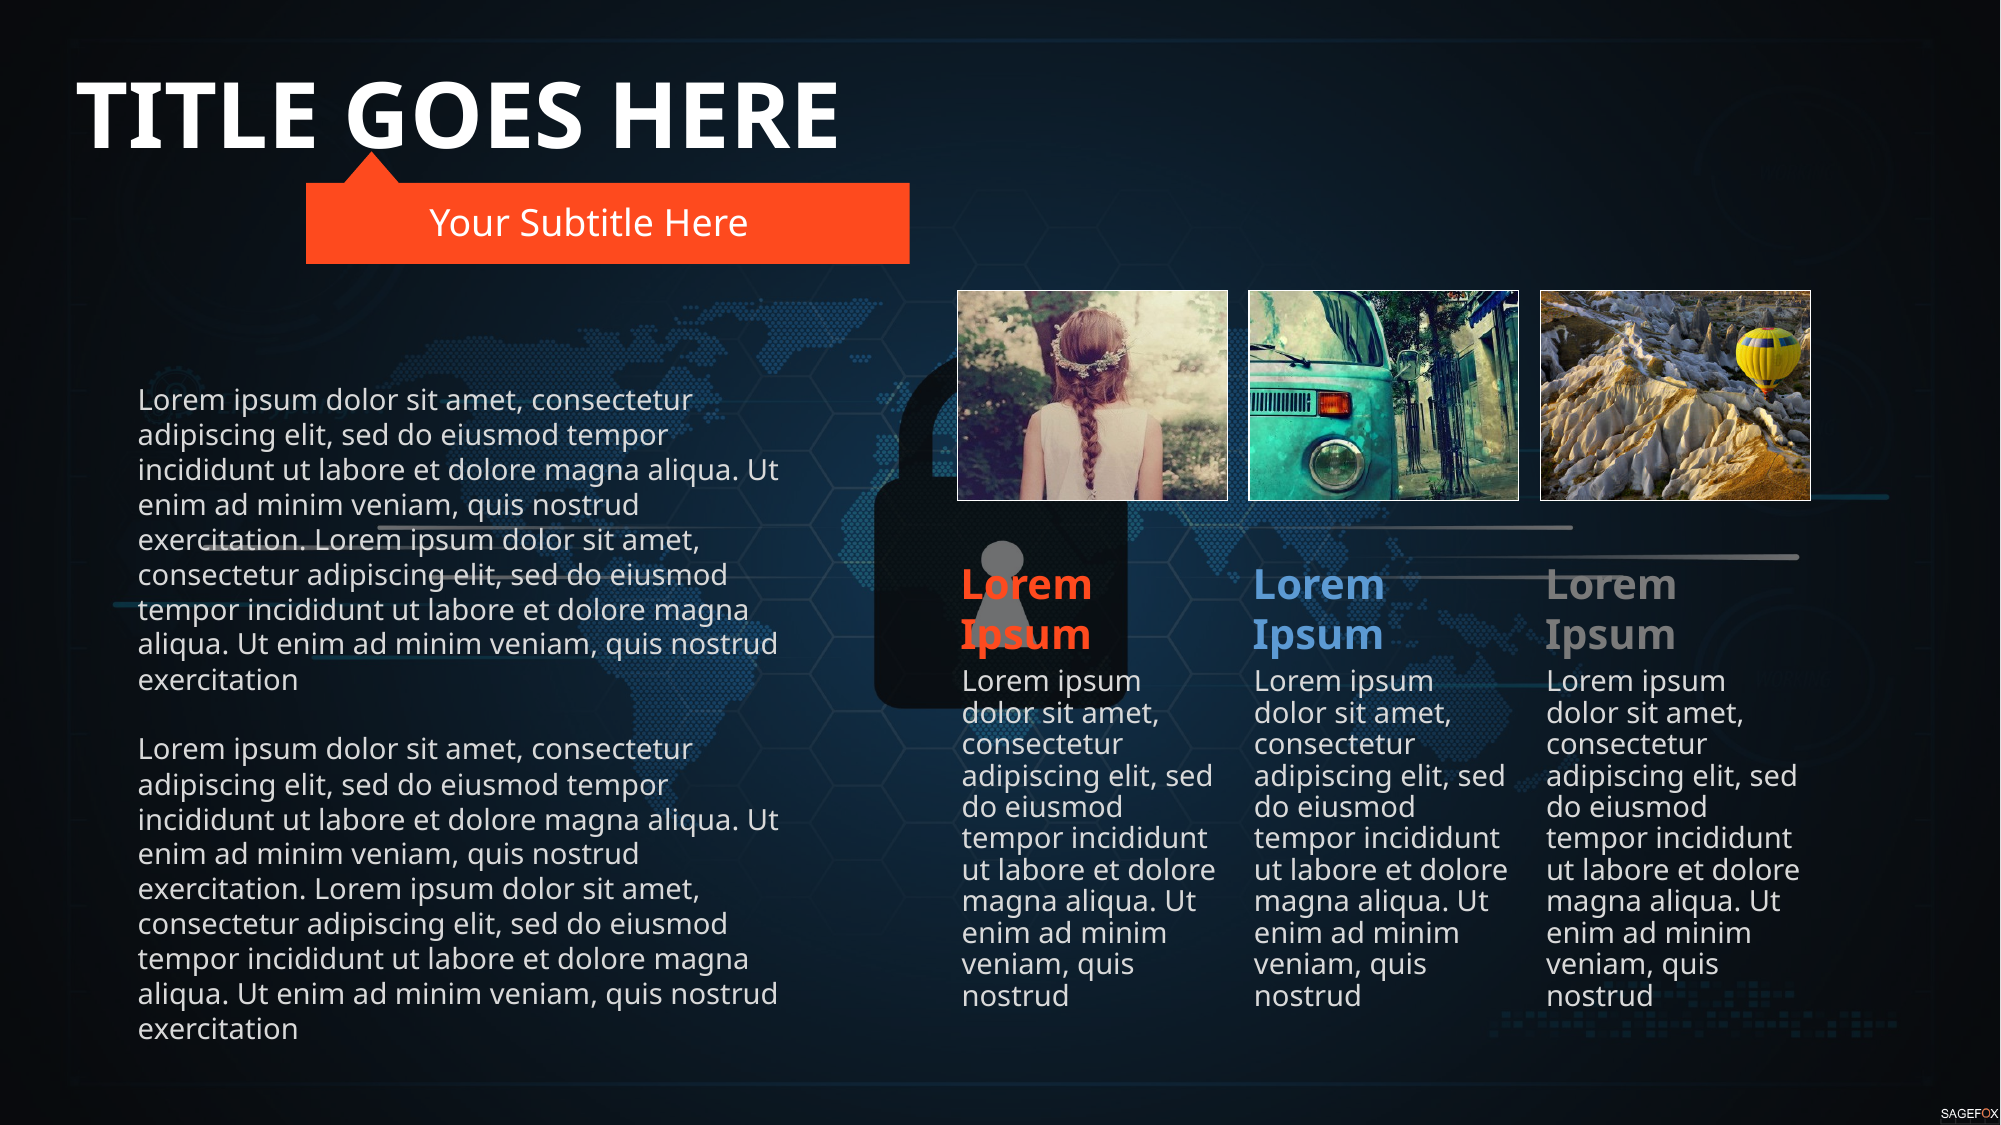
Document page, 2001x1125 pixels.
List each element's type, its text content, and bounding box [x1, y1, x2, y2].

picture [0, 0, 2001, 1125]
text_box [1540, 290, 1812, 502]
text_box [1237, 550, 1515, 1000]
text_box [1248, 290, 1520, 502]
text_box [306, 151, 910, 264]
text_box [956, 290, 1228, 502]
text_box Lorem ipsum dolor sit amet, consectetur adipiscing elit, sed do eiusmod tempor incididunt ut labore et dolore magna aliqua. Ut enim ad minim veniam, quis nostrud exercitation. Lorem ipsum dolor sit amet, consectetur adipiscing elit, sed do eiusmod tempor incididunt ut labore et dolore magna aliqua. Ut enim ad minim veniam, quis nostrud exercitation Lorem ipsum dolor sit amet, consectetur adipiscing elit, sed do eiusmod tempor incididunt ut labore et dolore magna aliqua. Ut enim ad minim veniam, quis nostrud exercitation. Lorem ipsum dolor sit amet, consectetur adipiscing elit, sed do eiusmod tempor incididunt ut labore et dolore magna aliqua. Ut enim ad minim veniam, quis nostrud exercitation [122, 373, 798, 1125]
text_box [945, 550, 1223, 1000]
text_box TITLE GOES HERE [60, 49, 965, 175]
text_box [1530, 550, 1807, 1000]
